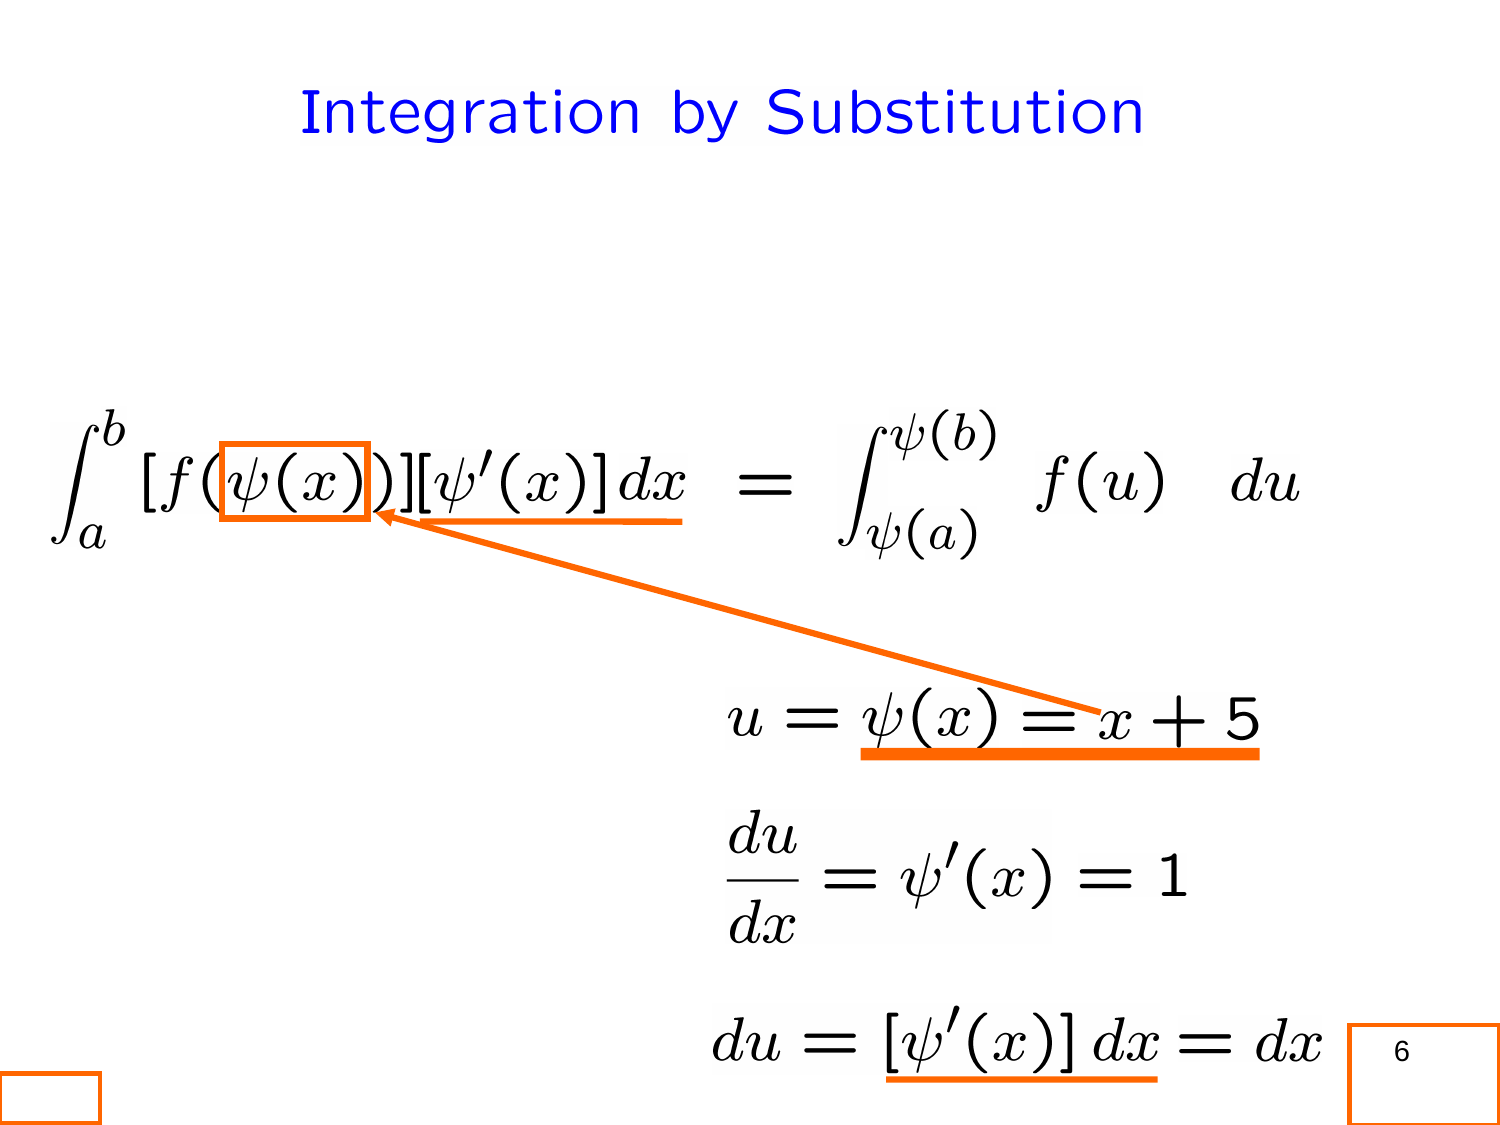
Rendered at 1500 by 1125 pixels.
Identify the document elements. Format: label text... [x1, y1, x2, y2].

picture [1231, 453, 1301, 501]
picture [724, 809, 1052, 944]
text_box [1349, 1025, 1500, 1125]
picture [419, 449, 606, 516]
picture [299, 86, 1143, 146]
picture [49, 422, 106, 550]
picture [618, 453, 688, 501]
slide_number 6 [1074, 1024, 1425, 1103]
picture [144, 451, 412, 515]
picture [889, 407, 996, 461]
picture [837, 424, 977, 560]
picture [724, 687, 999, 750]
picture [737, 474, 794, 497]
picture [1178, 1014, 1322, 1062]
picture [101, 405, 127, 447]
picture [712, 1003, 1160, 1076]
picture [1077, 852, 1187, 897]
picture [1022, 692, 1259, 749]
text_box [0, 1073, 100, 1124]
text_box [221, 443, 368, 450]
picture [1035, 450, 1163, 514]
